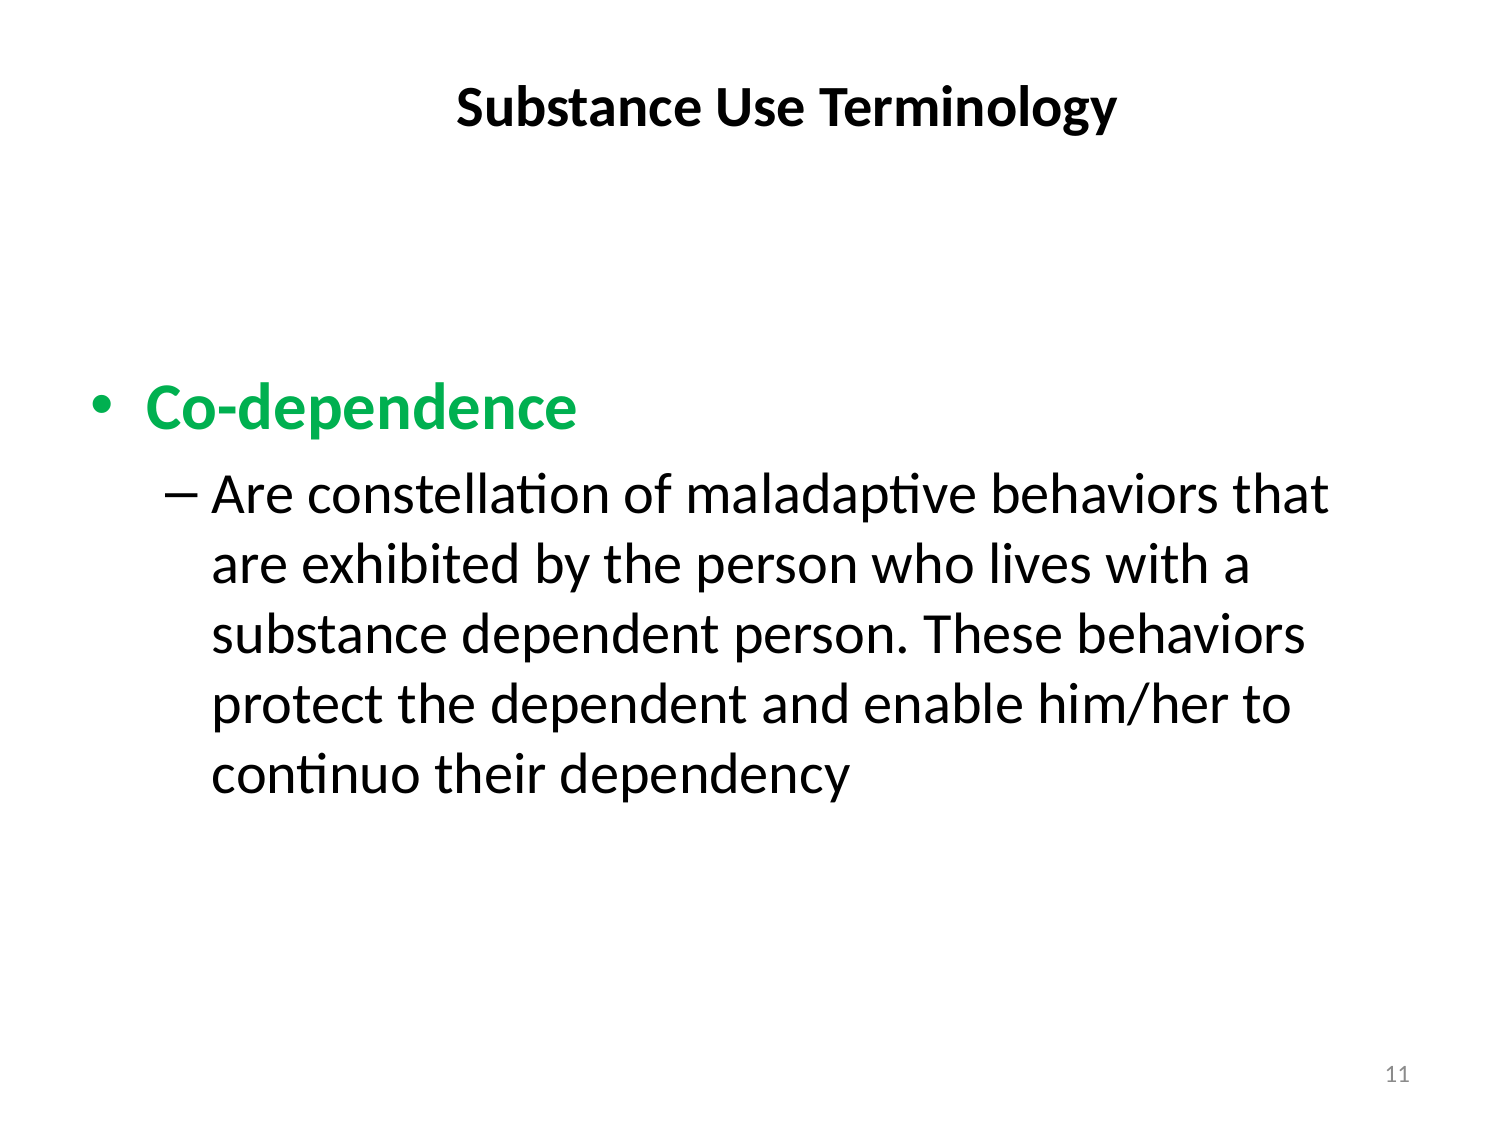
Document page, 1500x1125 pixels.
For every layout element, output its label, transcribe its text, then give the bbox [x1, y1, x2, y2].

list Co-dependence Are constellation of maladaptive behaviors that are exhibited by the person who lives with a substance dependent person. These behaviors protect the dependent and enable him/her to continuo their dependency [75, 262, 1425, 1005]
slide_number 11 [1074, 1042, 1425, 1103]
title Substance Use Terminology [150, 45, 1425, 161]
